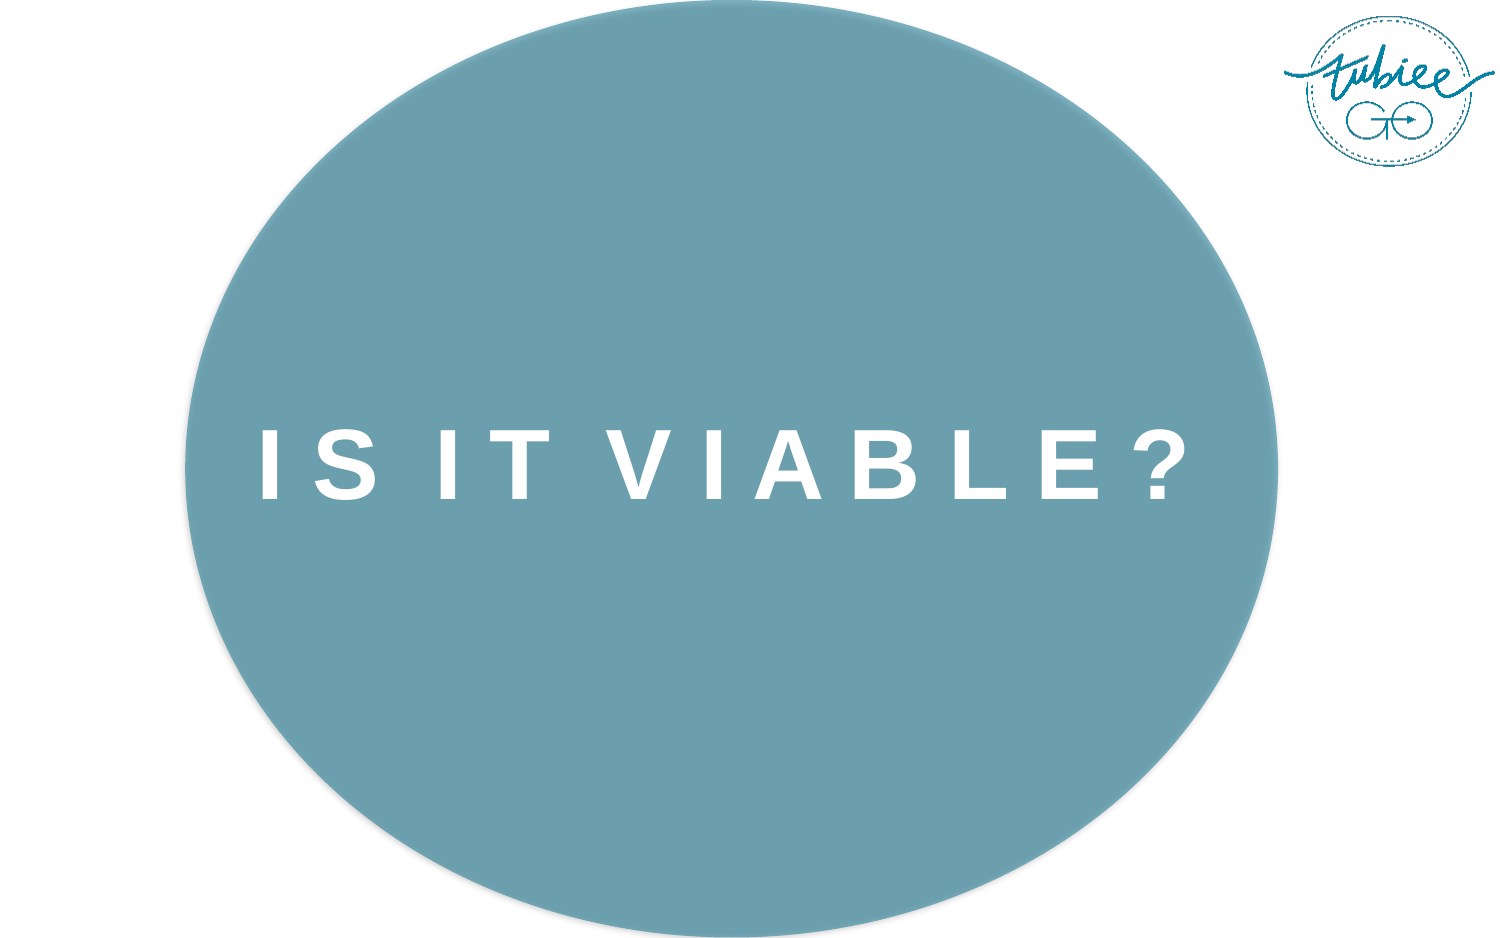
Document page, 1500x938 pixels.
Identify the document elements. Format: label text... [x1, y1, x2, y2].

text_box I S I T V I A B L E ? [243, 392, 1295, 469]
picture [1277, 0, 1500, 182]
text_box [184, 0, 1279, 938]
